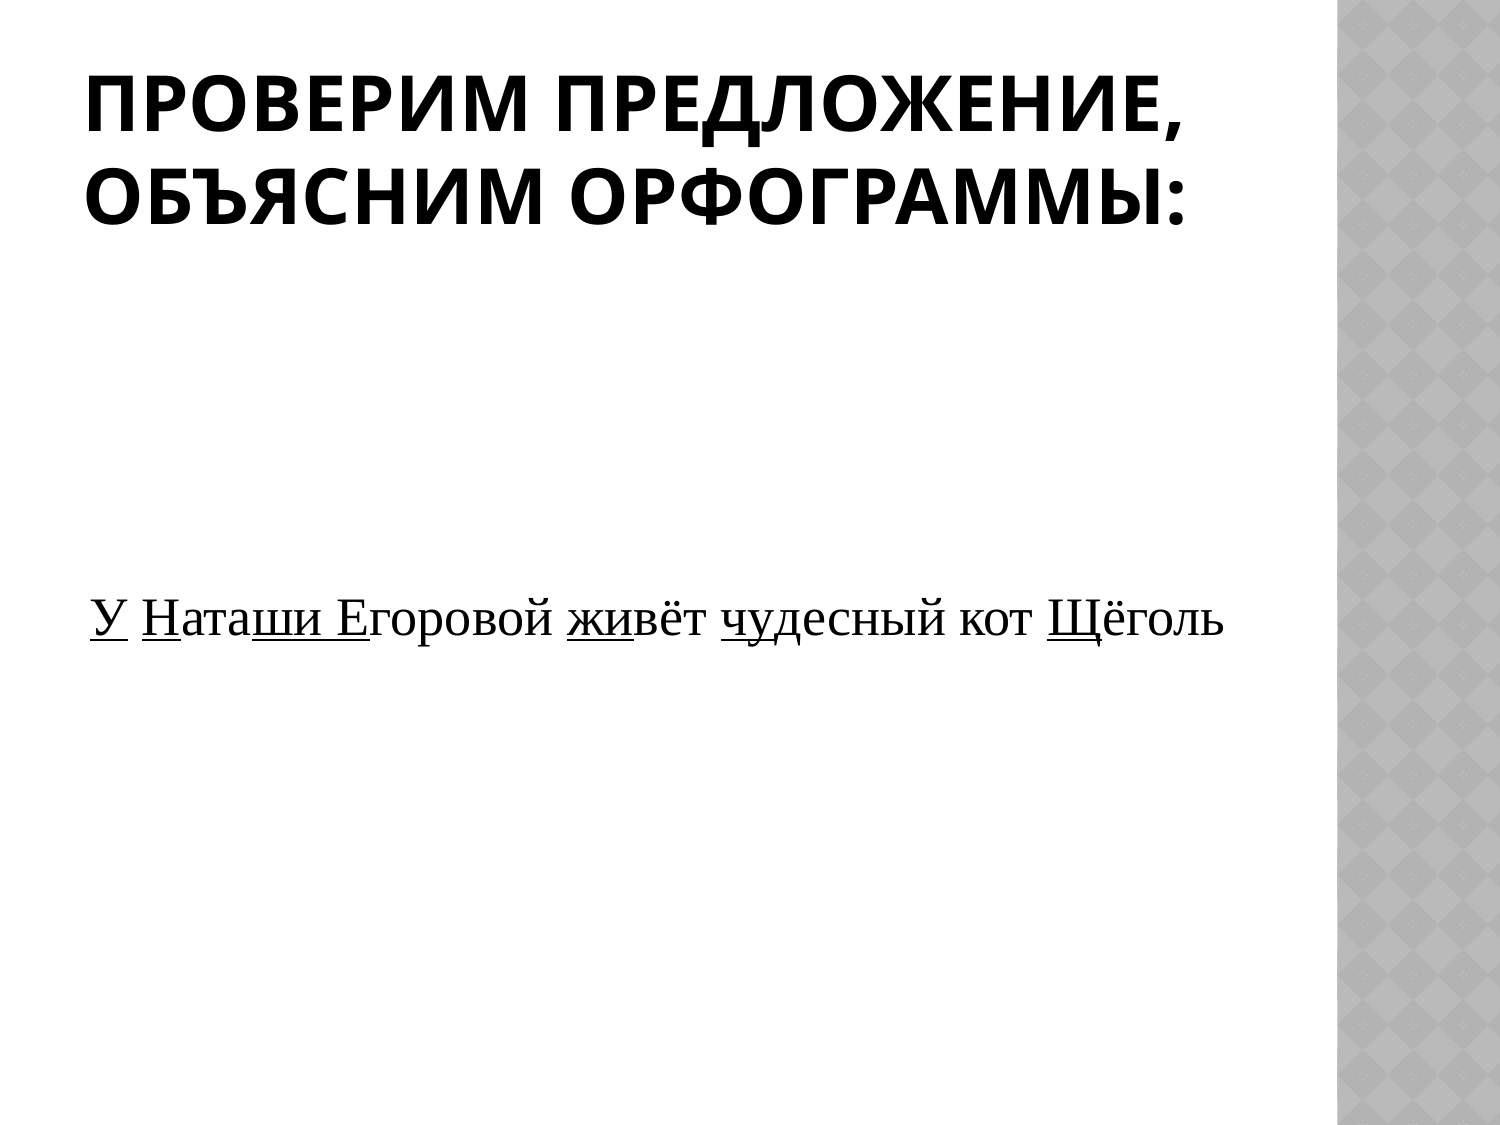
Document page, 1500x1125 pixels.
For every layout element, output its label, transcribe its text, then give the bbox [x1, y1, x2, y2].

title Проверим предложение, объясним орфограммы: [75, 52, 1263, 240]
list У Наташи Егоровой живёт чудесный кот Щёголь [75, 264, 1263, 1059]
